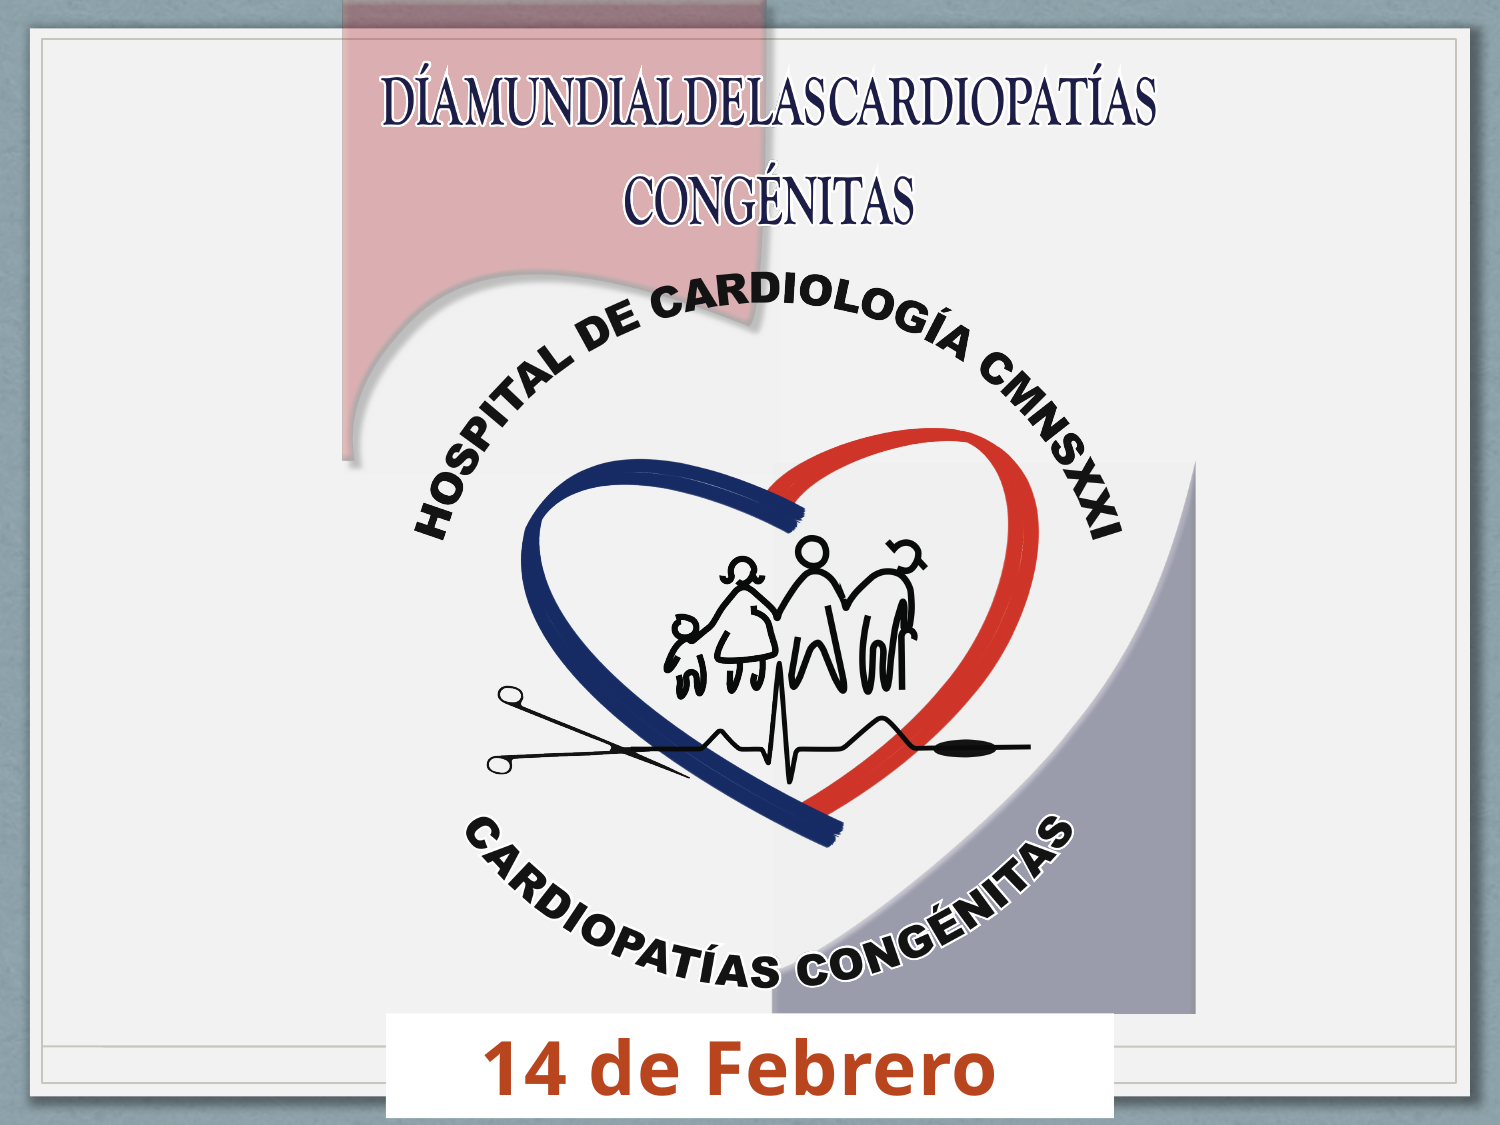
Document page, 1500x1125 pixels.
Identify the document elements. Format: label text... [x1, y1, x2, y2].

picture [341, 0, 1196, 1014]
text_box 14 de Febrero [385, 1033, 1114, 1119]
